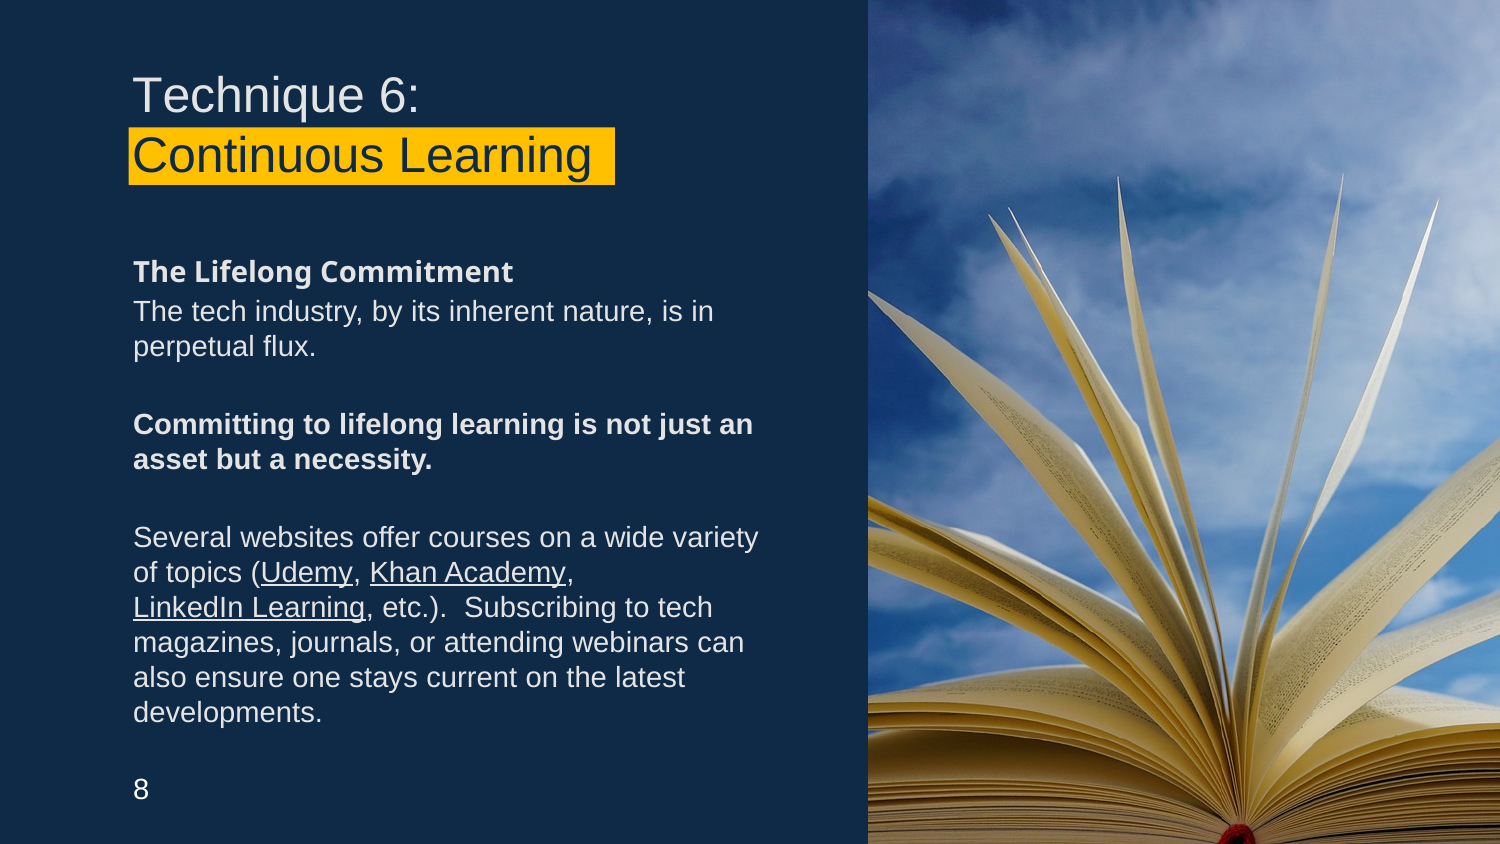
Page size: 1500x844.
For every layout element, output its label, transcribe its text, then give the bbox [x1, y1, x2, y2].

text_box The Lifelong Commitment The tech industry, by its inherent nature, is in perpetual flux. Committing to lifelong learning is not just an asset but a necessity. Several websites offer courses on a wide variety of topics (Udemy, Khan Academy, LinkedIn Learning, etc.). Subscribing to tech magazines, journals, or attending webinars can also ensure one stays current on the latest developments. [118, 238, 801, 632]
title Technique 6: Continuous Learning [116, 88, 800, 198]
text_box 8 [118, 755, 160, 791]
picture [867, 0, 1500, 844]
